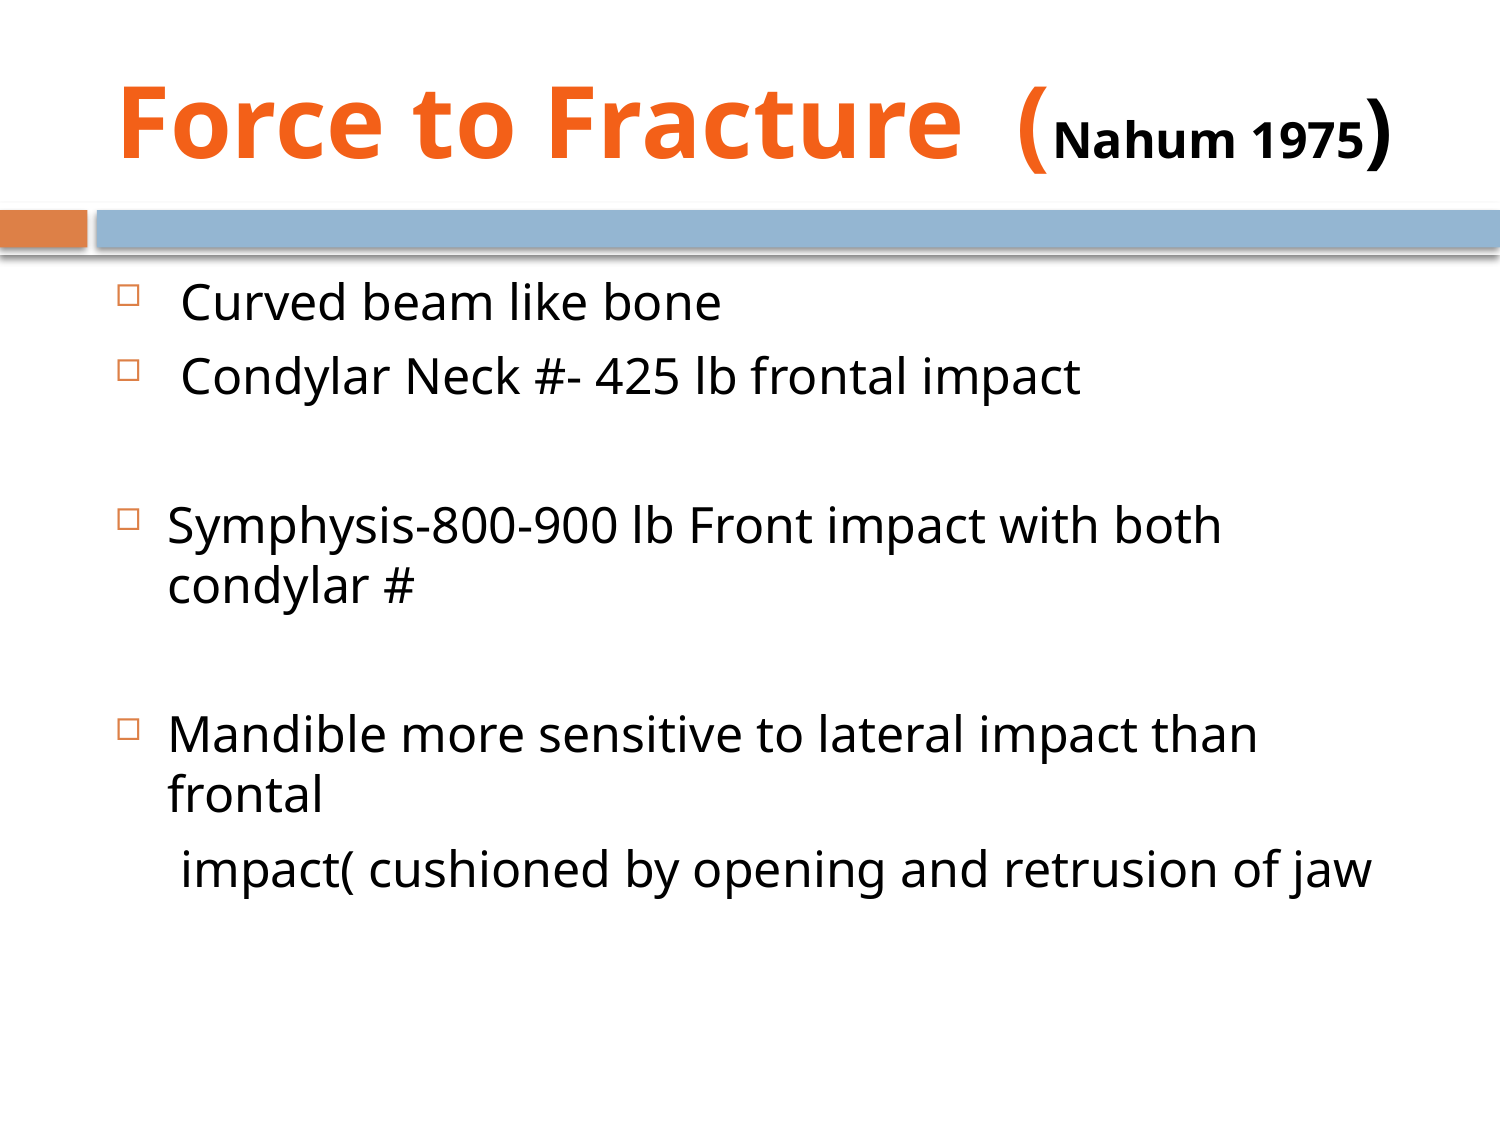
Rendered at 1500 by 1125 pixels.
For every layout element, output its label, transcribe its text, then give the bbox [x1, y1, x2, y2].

list Curved beam like bone Condylar Neck #- 425 lb frontal impact Symphysis-800-900 lb Front impact with both condylar # Mandible more sensitive to lateral impact than frontal impact( cushioned by opening and retrusion of jaw [100, 262, 1438, 1000]
title Force to Fracture (Nahum 1975) [100, 37, 1438, 200]
